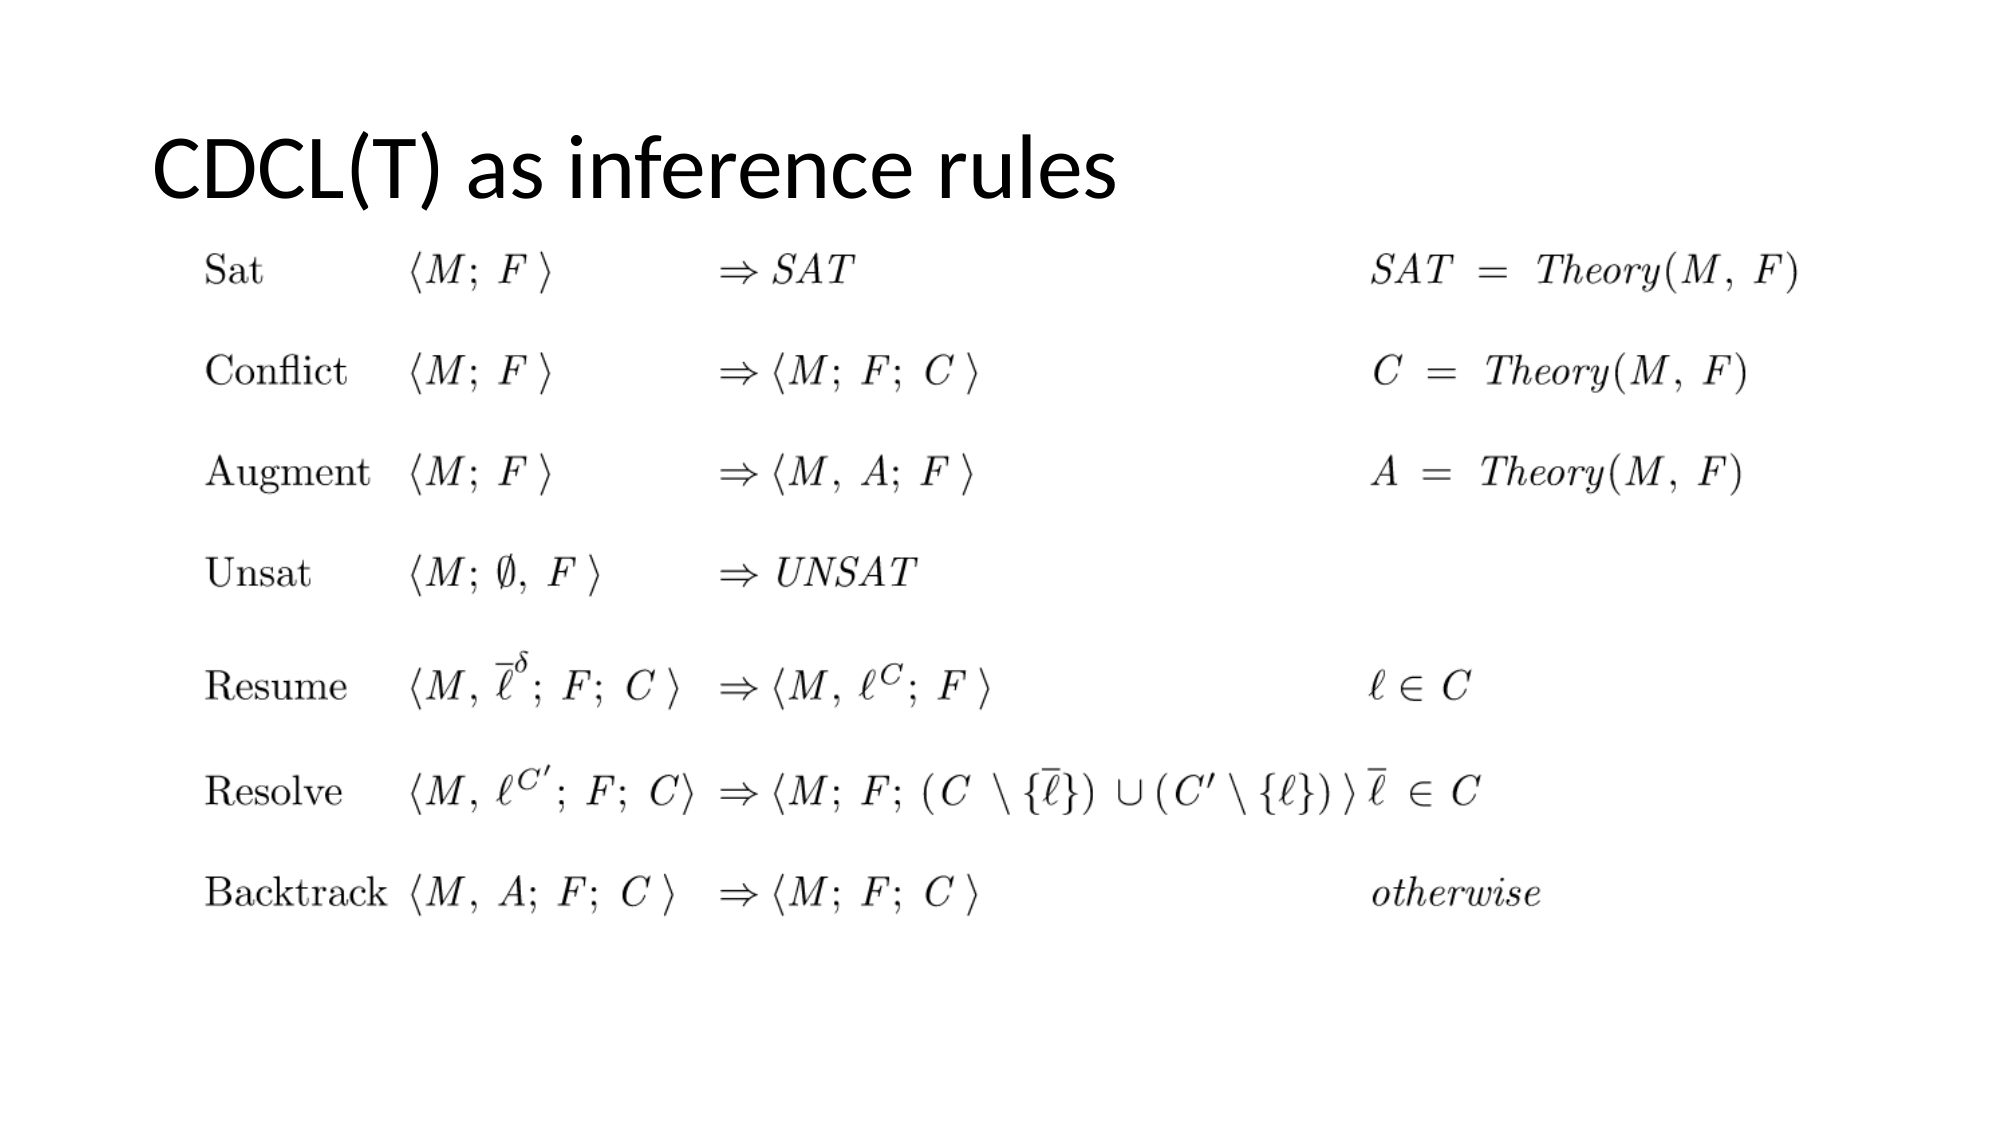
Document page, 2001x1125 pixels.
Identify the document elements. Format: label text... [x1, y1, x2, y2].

picture [115, 232, 2000, 933]
title CDCL(T) as inference rules [137, 59, 1863, 232]
